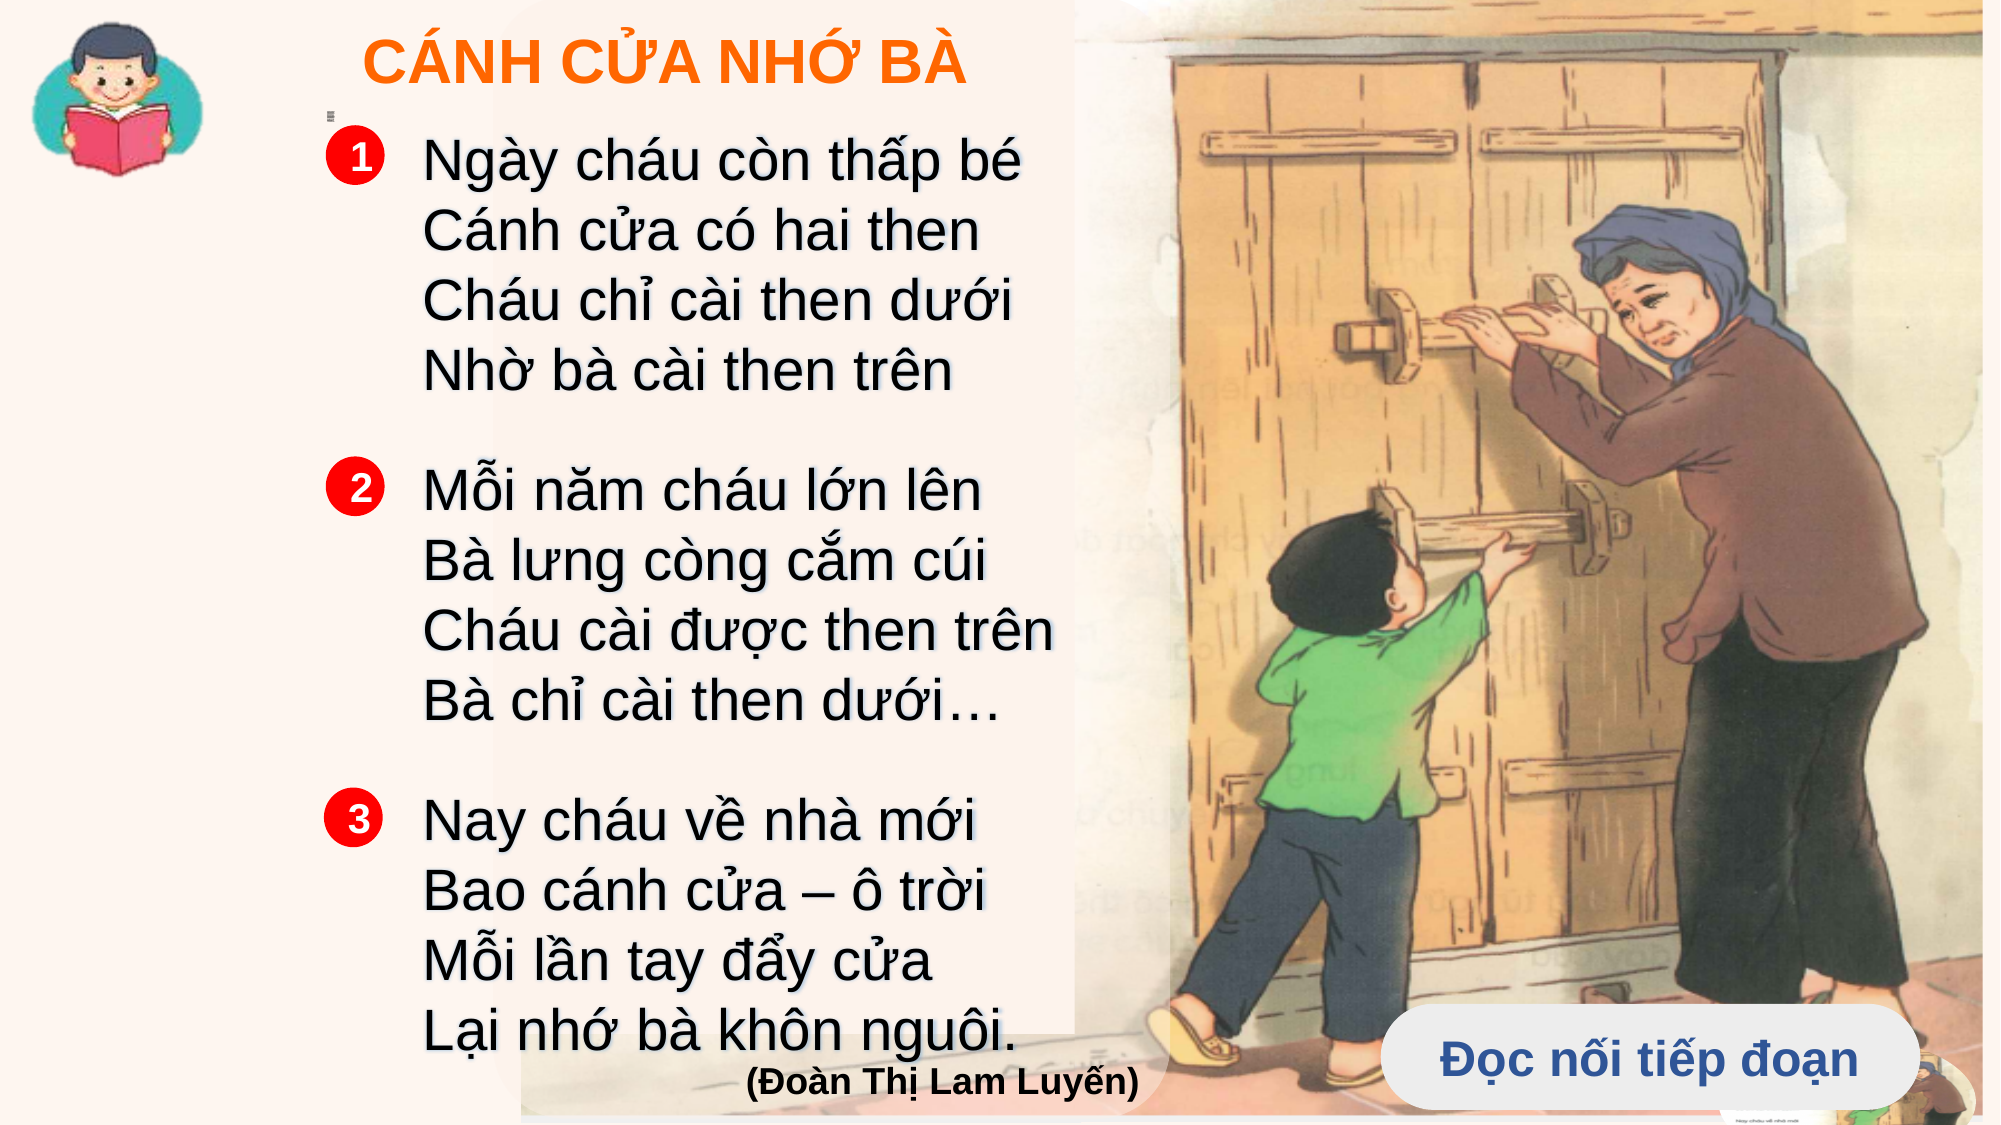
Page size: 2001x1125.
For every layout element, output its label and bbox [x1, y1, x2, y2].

text_box [173, 0, 1983, 1125]
picture [0, 0, 285, 201]
